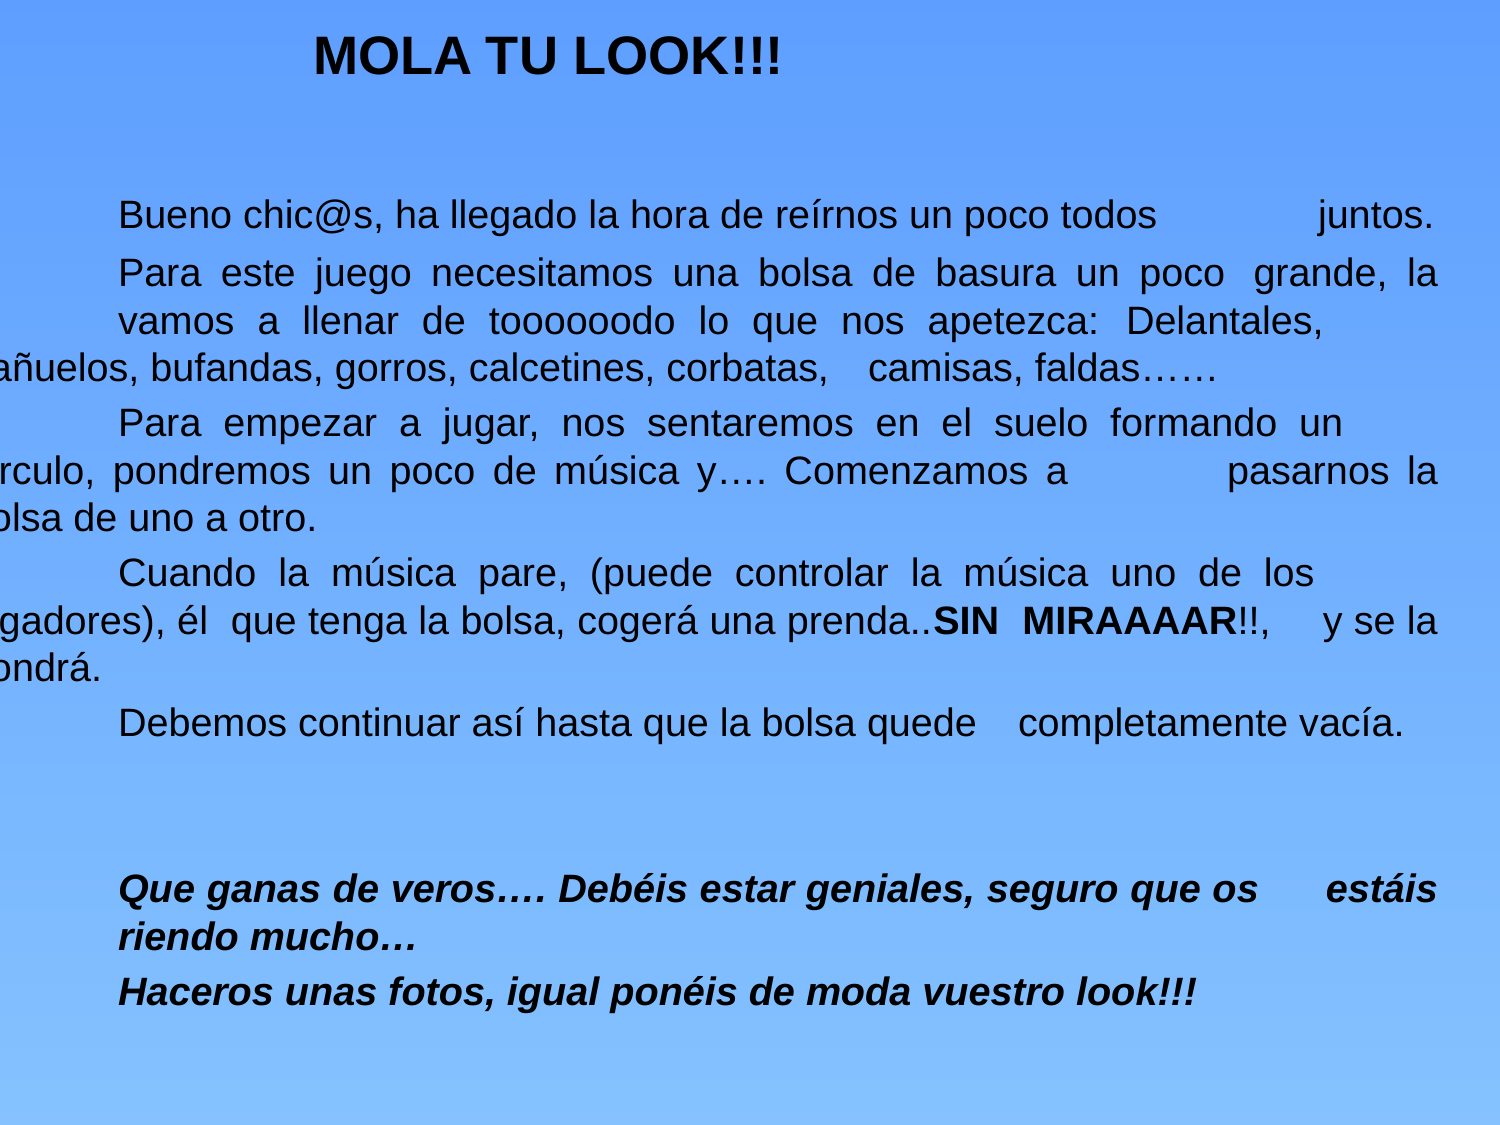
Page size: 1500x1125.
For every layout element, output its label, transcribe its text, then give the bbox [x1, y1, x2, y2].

subtitle MOLA TU LOOK!!! Bueno chic@s, ha llegado la hora de reírnos un poco todos juntos. Para este juego necesitamos una bolsa de basura un poco grande, la vamos a llenar de toooooodo lo que nos apetezca: Delantales, pañuelos, bufandas, gorros, calcetines, corbatas, camisas, faldas…… Para empezar a jugar, nos sentaremos en el suelo formando un círculo, pondremos un poco de música y…. Comenzamos a pasarnos la bolsa de uno a otro. Cuando la música pare, (puede controlar la música uno de los jugadores), él que tenga la bolsa, cogerá una prenda..SIN MIRAAAAR!!, y se la pondrá. Debemos continuar así hasta que la bolsa quede completamente vacía. Que ganas de veros…. Debéis estar geniales, seguro que os estáis riendo mucho… Haceros unas fotos, igual ponéis de moda vuestro look!!! [0, 0, 1454, 1125]
